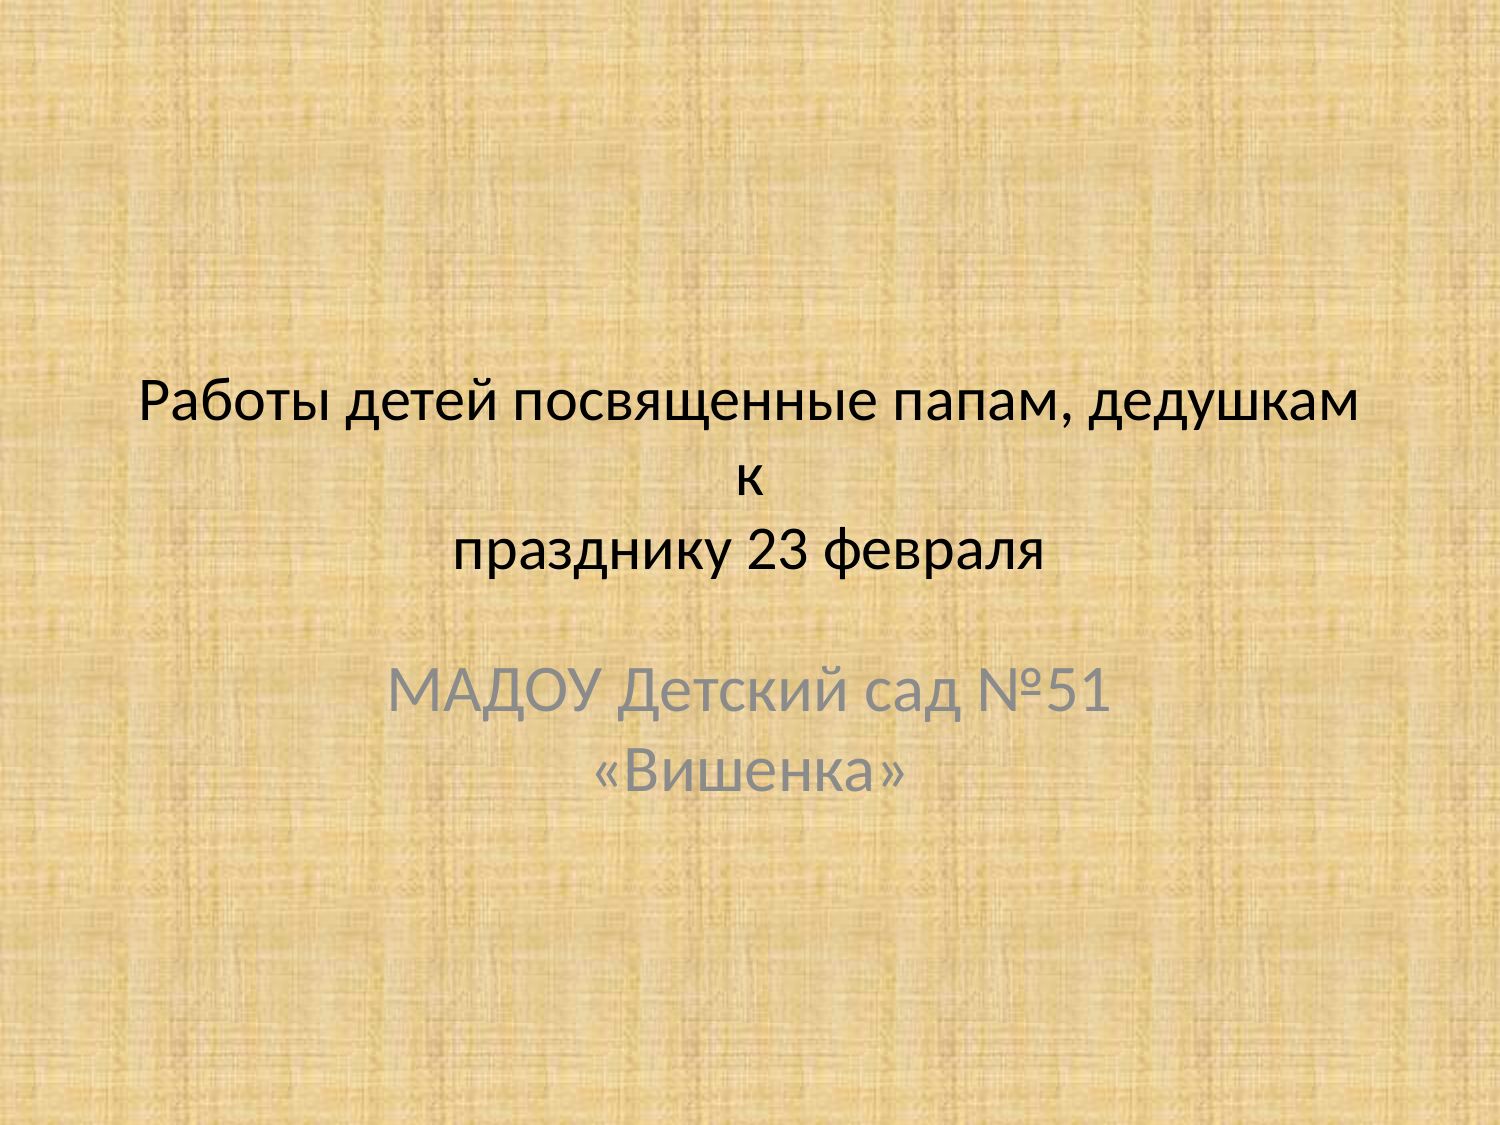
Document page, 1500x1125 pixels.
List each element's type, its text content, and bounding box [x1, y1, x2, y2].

subtitle МАДОУ Детский сад №51 «Вишенка» [225, 637, 1275, 925]
picture [0, 0, 1500, 1125]
title Работы детей посвященные папам, дедушкам к празднику 23 февраля [112, 349, 1388, 591]
